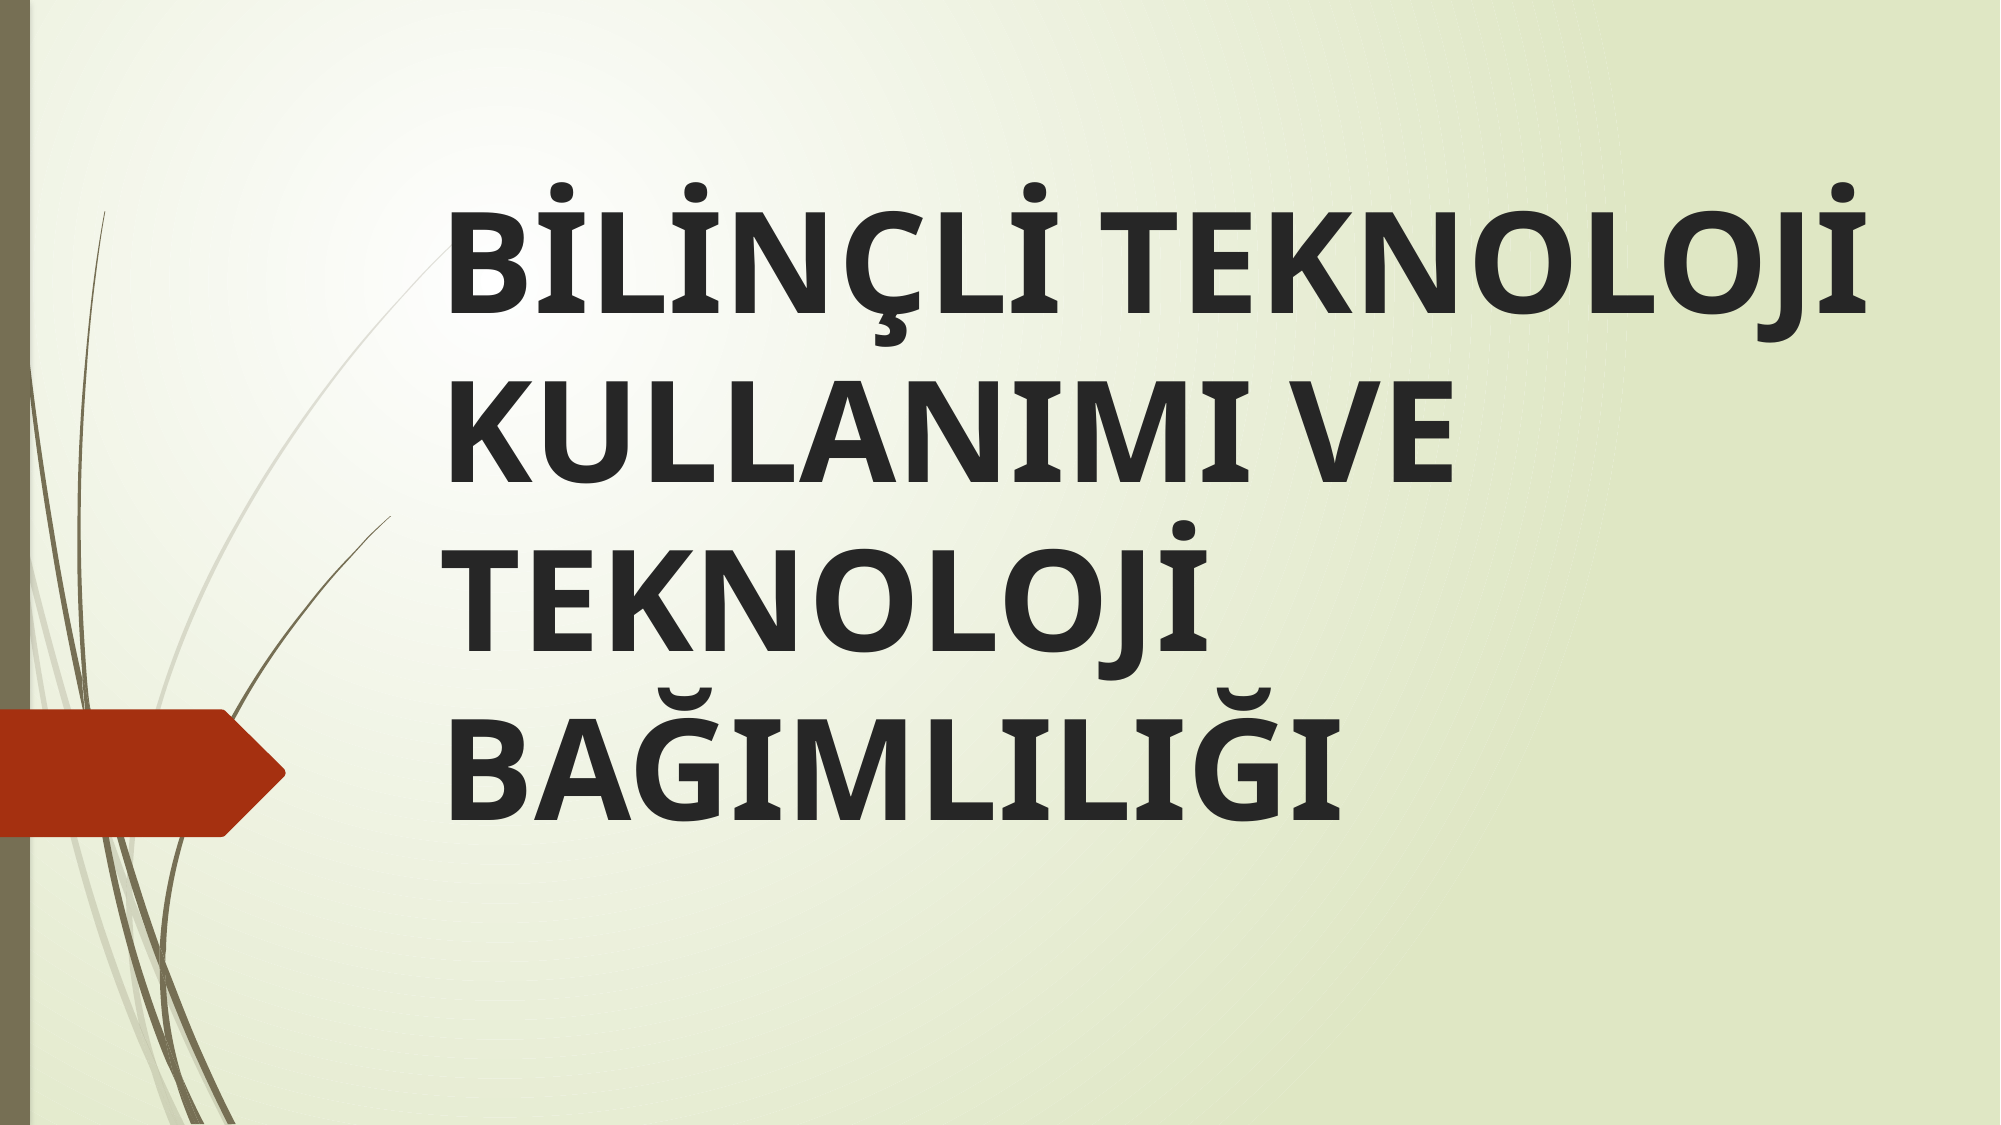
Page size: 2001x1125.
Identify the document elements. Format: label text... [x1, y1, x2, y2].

title BİLİNÇLİ TEKNOLOJİ KULLANIMI VE TEKNOLOJİ BAĞIMLILIĞI [424, 42, 1888, 857]
